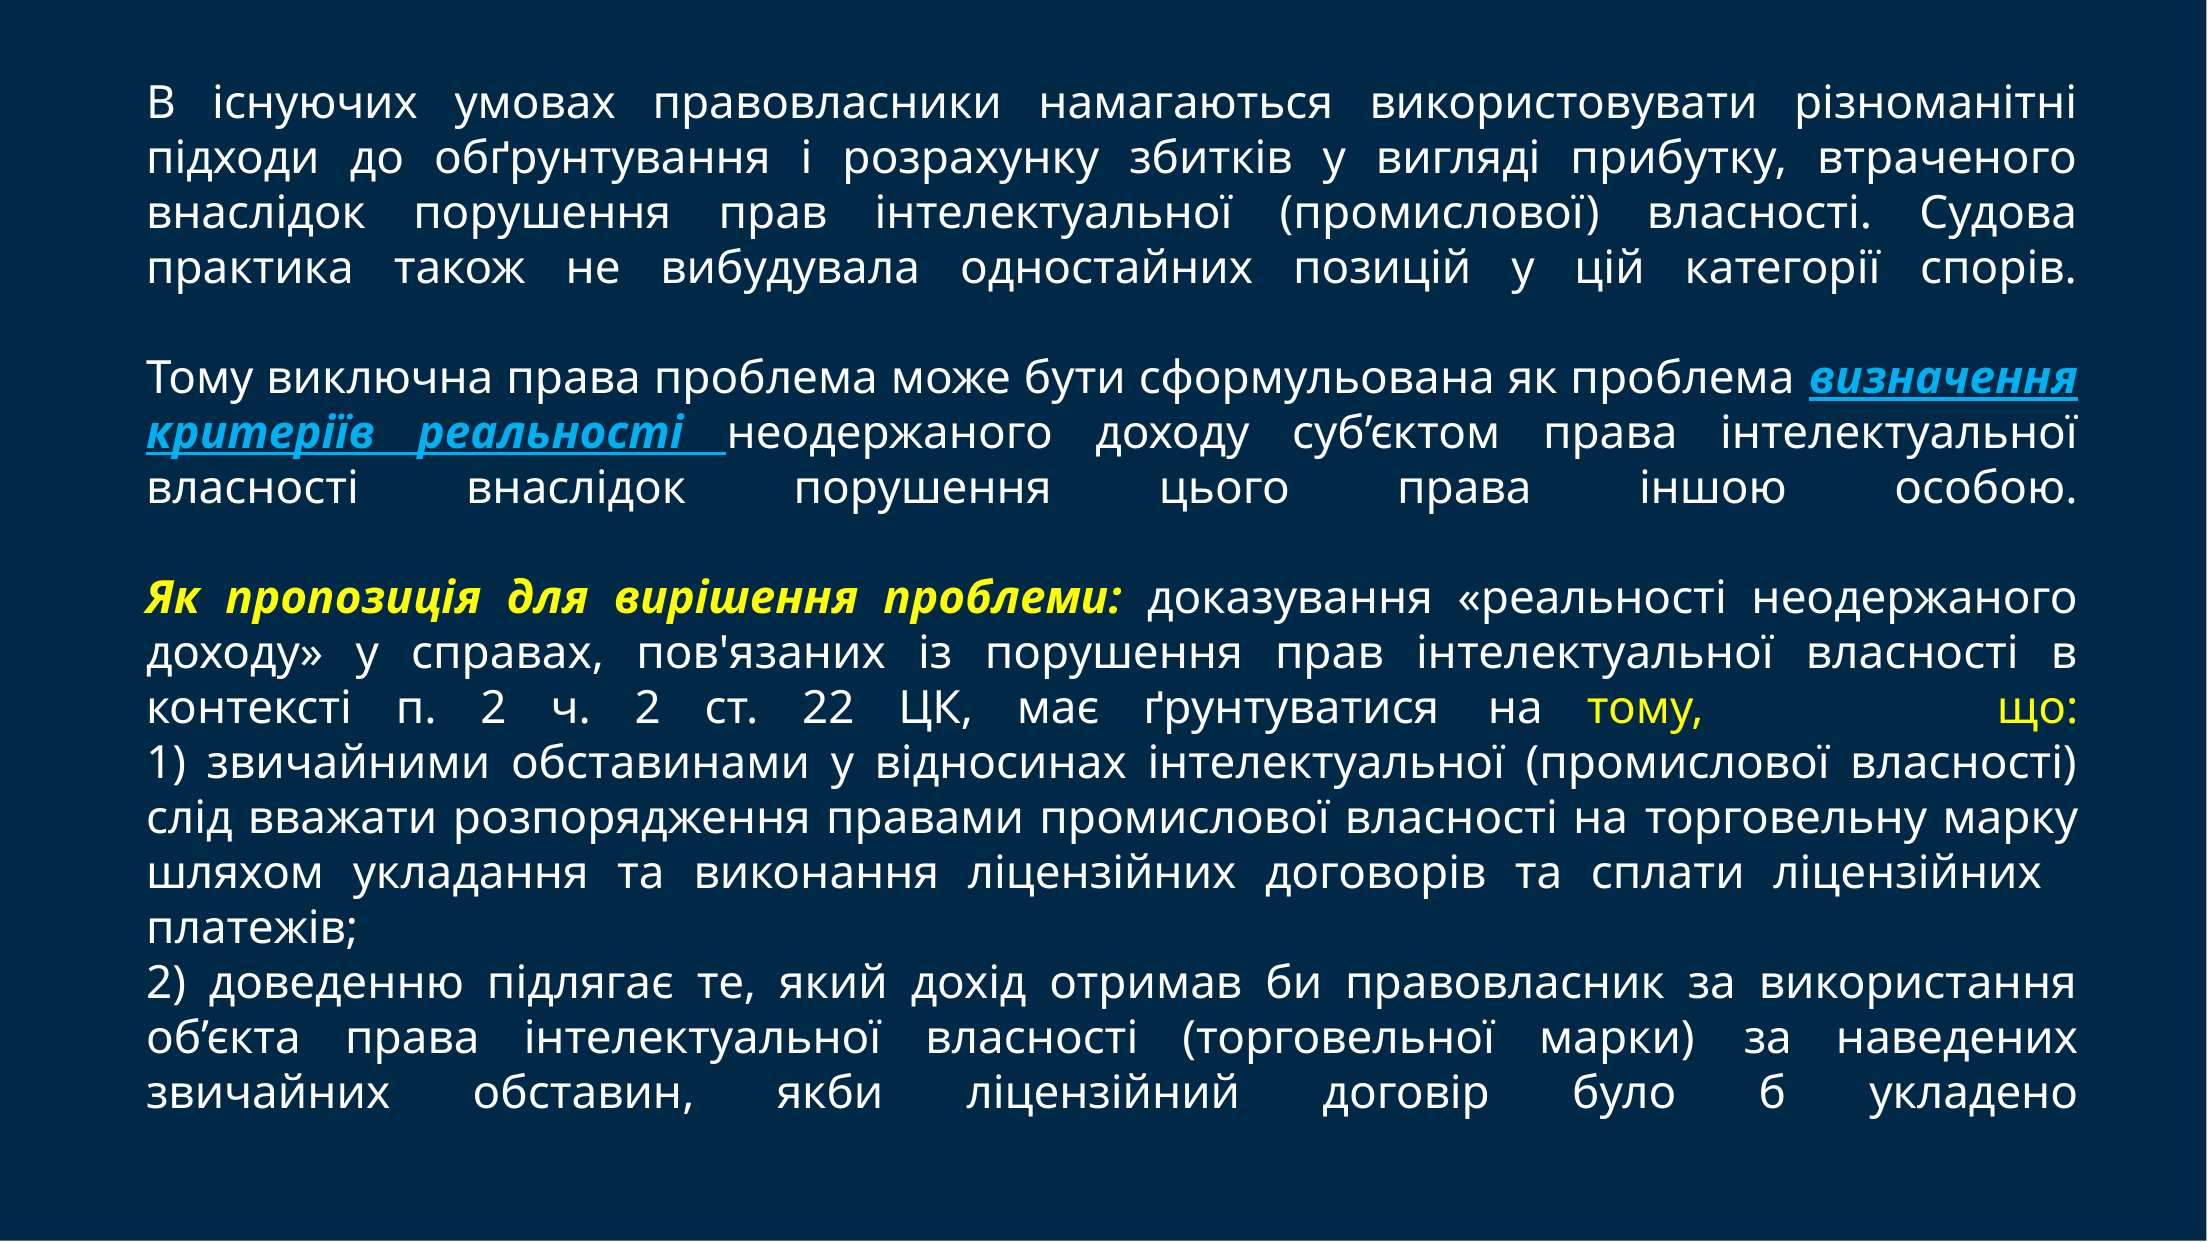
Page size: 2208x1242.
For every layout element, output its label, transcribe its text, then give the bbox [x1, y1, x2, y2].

title В існуючих умовах правовласники намагаються використовувати різноманітні підходи до обґрунтування i розрахунку збитків у вигляді прибутку, втраченого внаслідок порушення прав інтелектуальної (промислової) власності. Судова практика також не вибудувала одностайних позицій у цій категорії спорів. Тому виключна права проблема може бути сформульована як проблема визначення критеріїв реальності неодержаного доходу суб’єктом права інтелектуальної власності внаслідок порушення цього права іншою особою. Як пропозиція для вирішення проблеми: доказування «реальності неодержаного доходу» у справах, пов'язаних із порушення прав інтелектуальної власності в контексті п. 2 ч. 2 ст. 22 ЦК, має ґрунтуватися на тому, що: 1) звичайними обставинами у відносинах інтелектуальної (промислової власності) слід вважати розпорядження правами промислової власності на торговельну марку шляхом укладання та виконання ліцензійних договорів та сплати ліцензійних платежів; 2) доведенню підлягає те, який дохід отримав би правовласник за використання об’єкта права інтелектуальної власності (торговельної марки) за наведених звичайних обставин, якби ліцензійний договір було б укладено [128, 20, 2092, 1242]
text_box [278, 258, 1882, 329]
